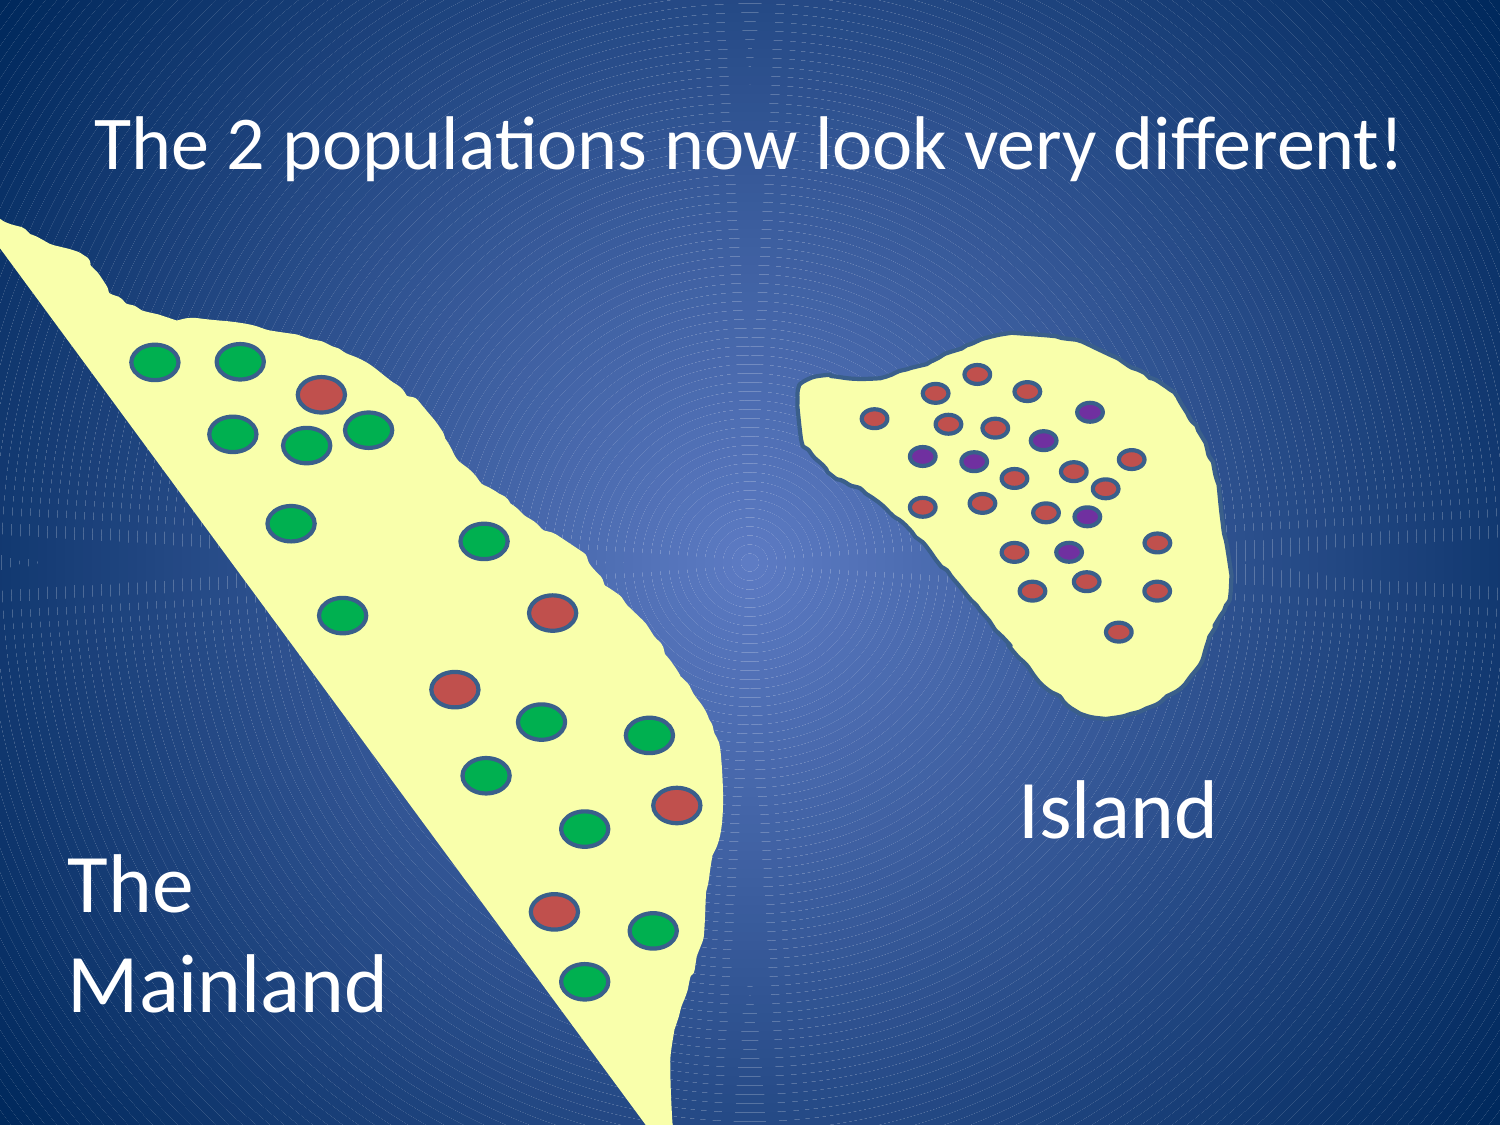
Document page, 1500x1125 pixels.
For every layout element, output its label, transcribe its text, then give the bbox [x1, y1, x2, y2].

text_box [797, 332, 1232, 720]
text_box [0, 207, 716, 1125]
title The 2 populations now look very different! [75, 45, 1425, 233]
text_box Island [1003, 747, 1370, 863]
